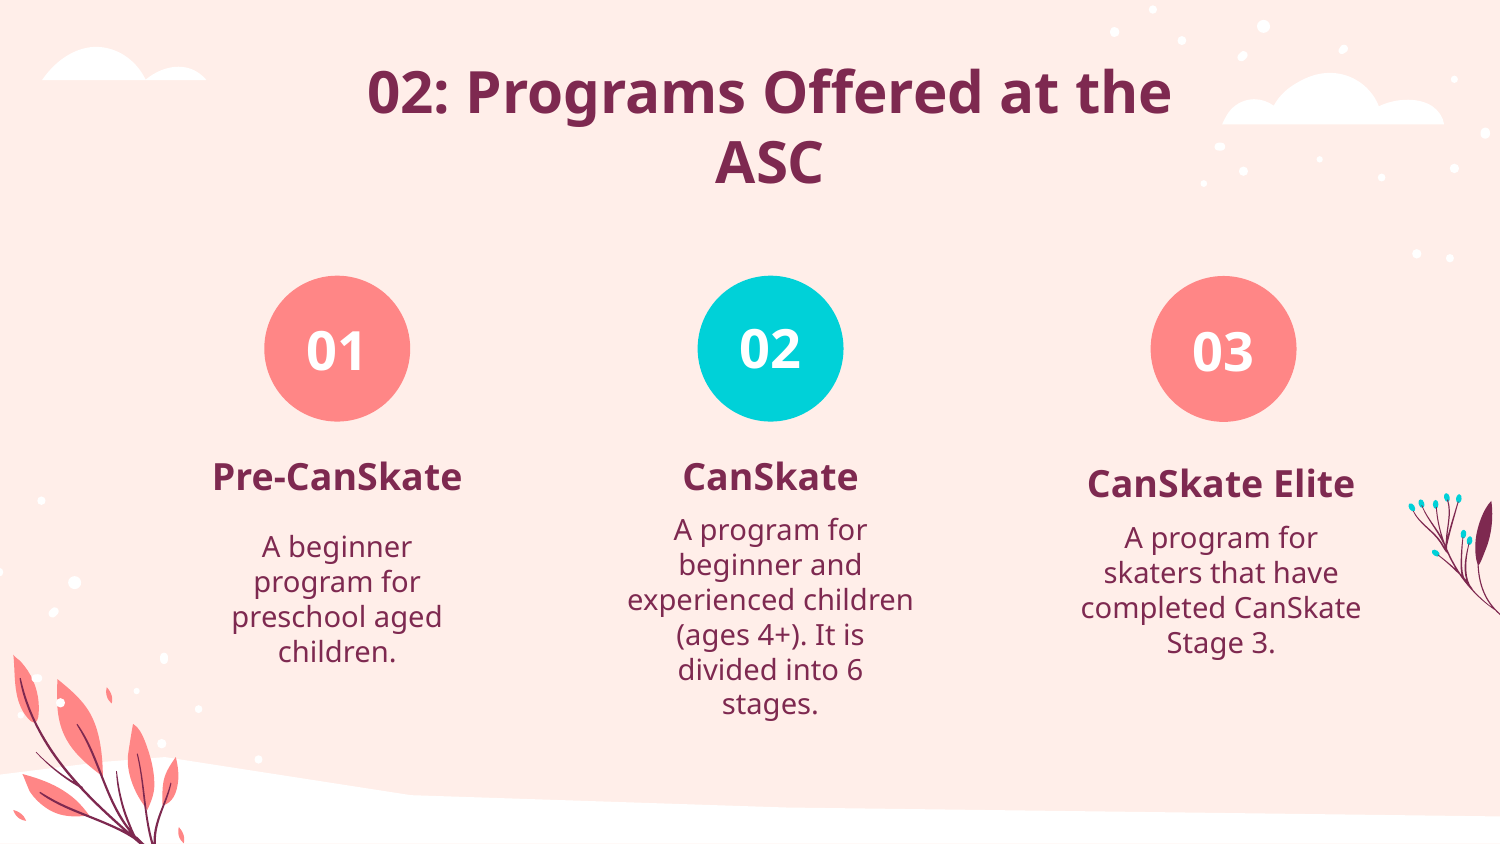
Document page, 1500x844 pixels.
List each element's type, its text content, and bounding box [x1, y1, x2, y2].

text_box A program for beginner and experienced children (ages 4+). It is divided into 6 stages. [611, 496, 930, 764]
text_box 02 [717, 299, 824, 393]
text_box 01 [283, 301, 391, 396]
text_box A beginner program for preschool aged children. [188, 513, 487, 667]
text_box CanSkate [621, 437, 920, 496]
text_box 03 [1170, 301, 1277, 396]
text_box [264, 275, 411, 422]
text_box [697, 275, 844, 422]
text_box A program for skaters that have completed CanSkate Stage 3. [1059, 513, 1383, 702]
text_box [1150, 275, 1297, 422]
text_box Pre-CanSkate [188, 437, 487, 497]
text_box CanSkate Elite [1054, 452, 1388, 513]
title 02: Programs Offered at the ASC [309, 66, 1232, 184]
